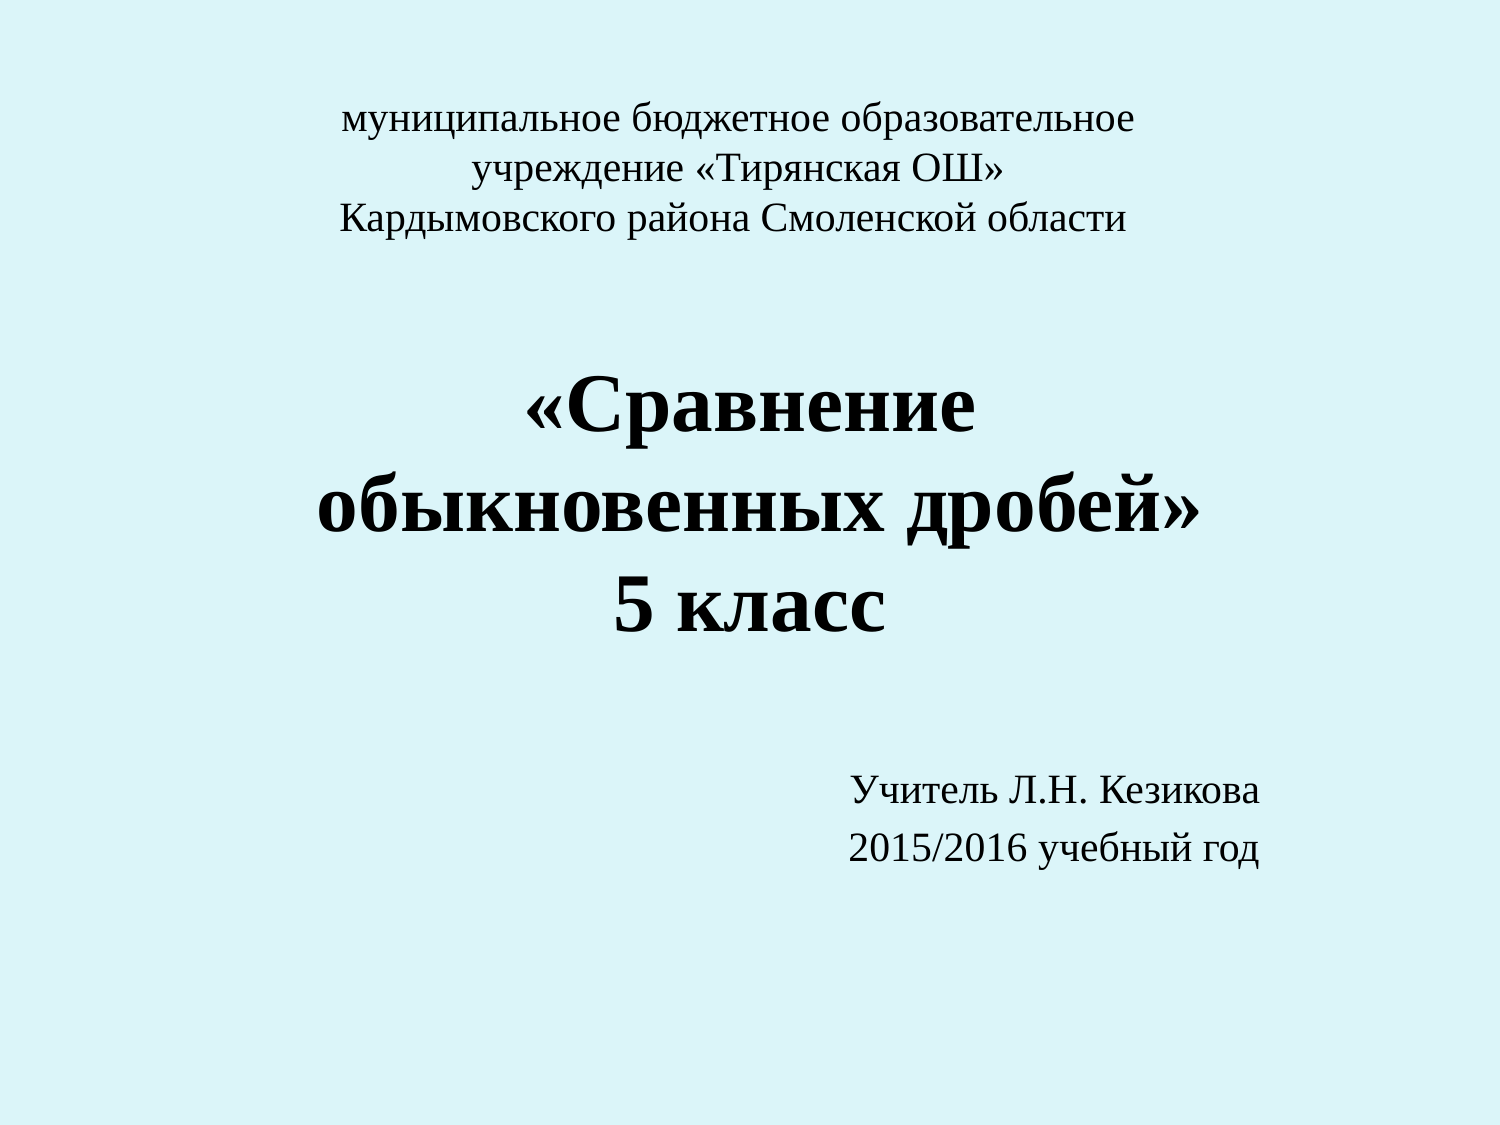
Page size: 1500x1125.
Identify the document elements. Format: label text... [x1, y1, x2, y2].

text_box муниципальное бюджетное образовательное учреждение «Тирянская ОШ» Кардымовского района Смоленской области [269, 82, 1207, 247]
title «Сравнение обыкновенных дробей» 5 класс [112, 269, 1388, 727]
subtitle Учитель Л.Н. Кезикова 2015/2016 учебный год [225, 637, 1275, 925]
